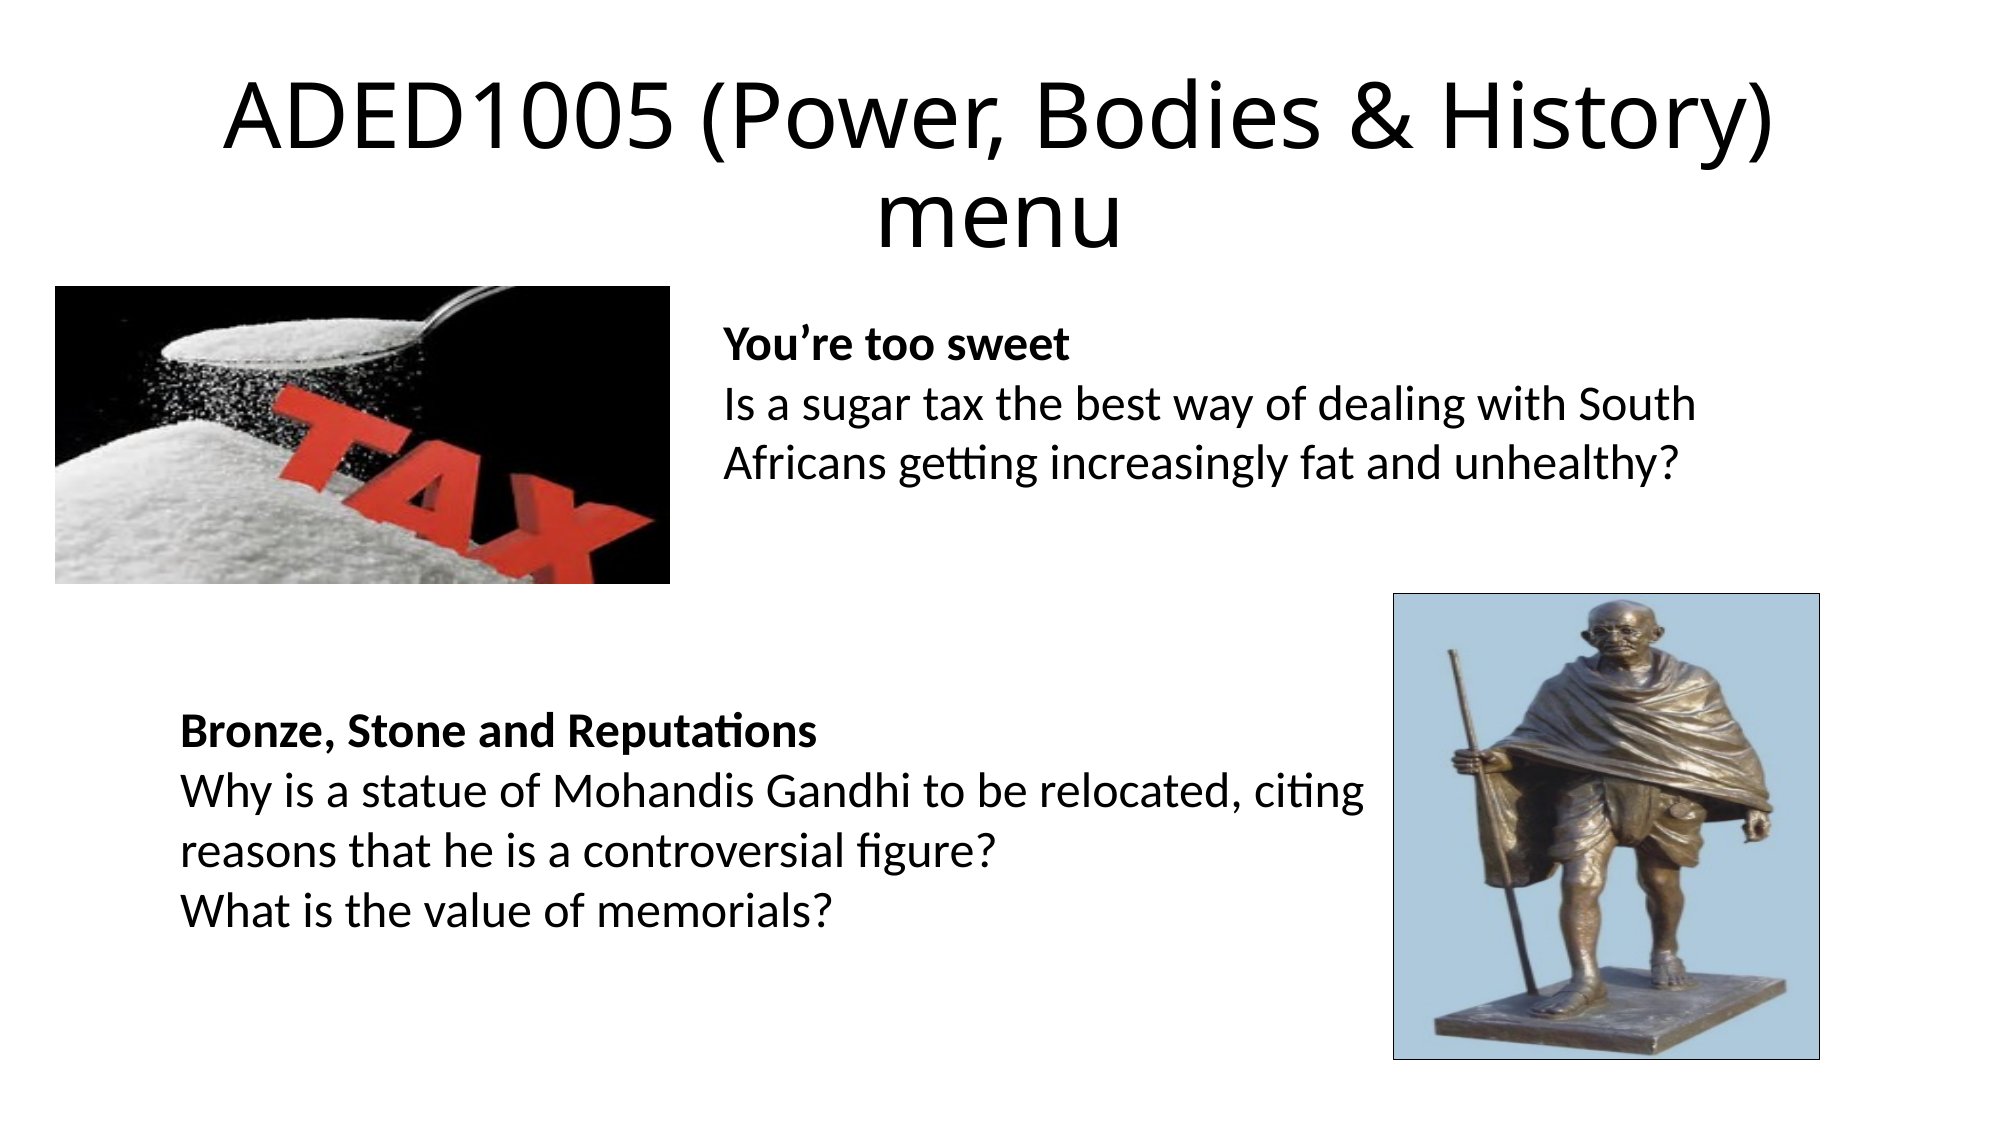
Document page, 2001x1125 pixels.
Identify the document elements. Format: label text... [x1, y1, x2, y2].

picture [1393, 594, 1819, 1059]
text_box You’re too sweet Is a sugar tax the best way of dealing with South Africans getting increasingly fat and unhealthy? [708, 302, 1819, 498]
title ADED1005 (Power, Bodies & History) menu [137, 59, 1863, 278]
text_box Bronze, Stone and Reputations Why is a statue of Mohandis Gandhi to be relocated, citing reasons that he is a controversial figure? What is the value of memorials? [165, 689, 1393, 945]
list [55, 286, 670, 584]
